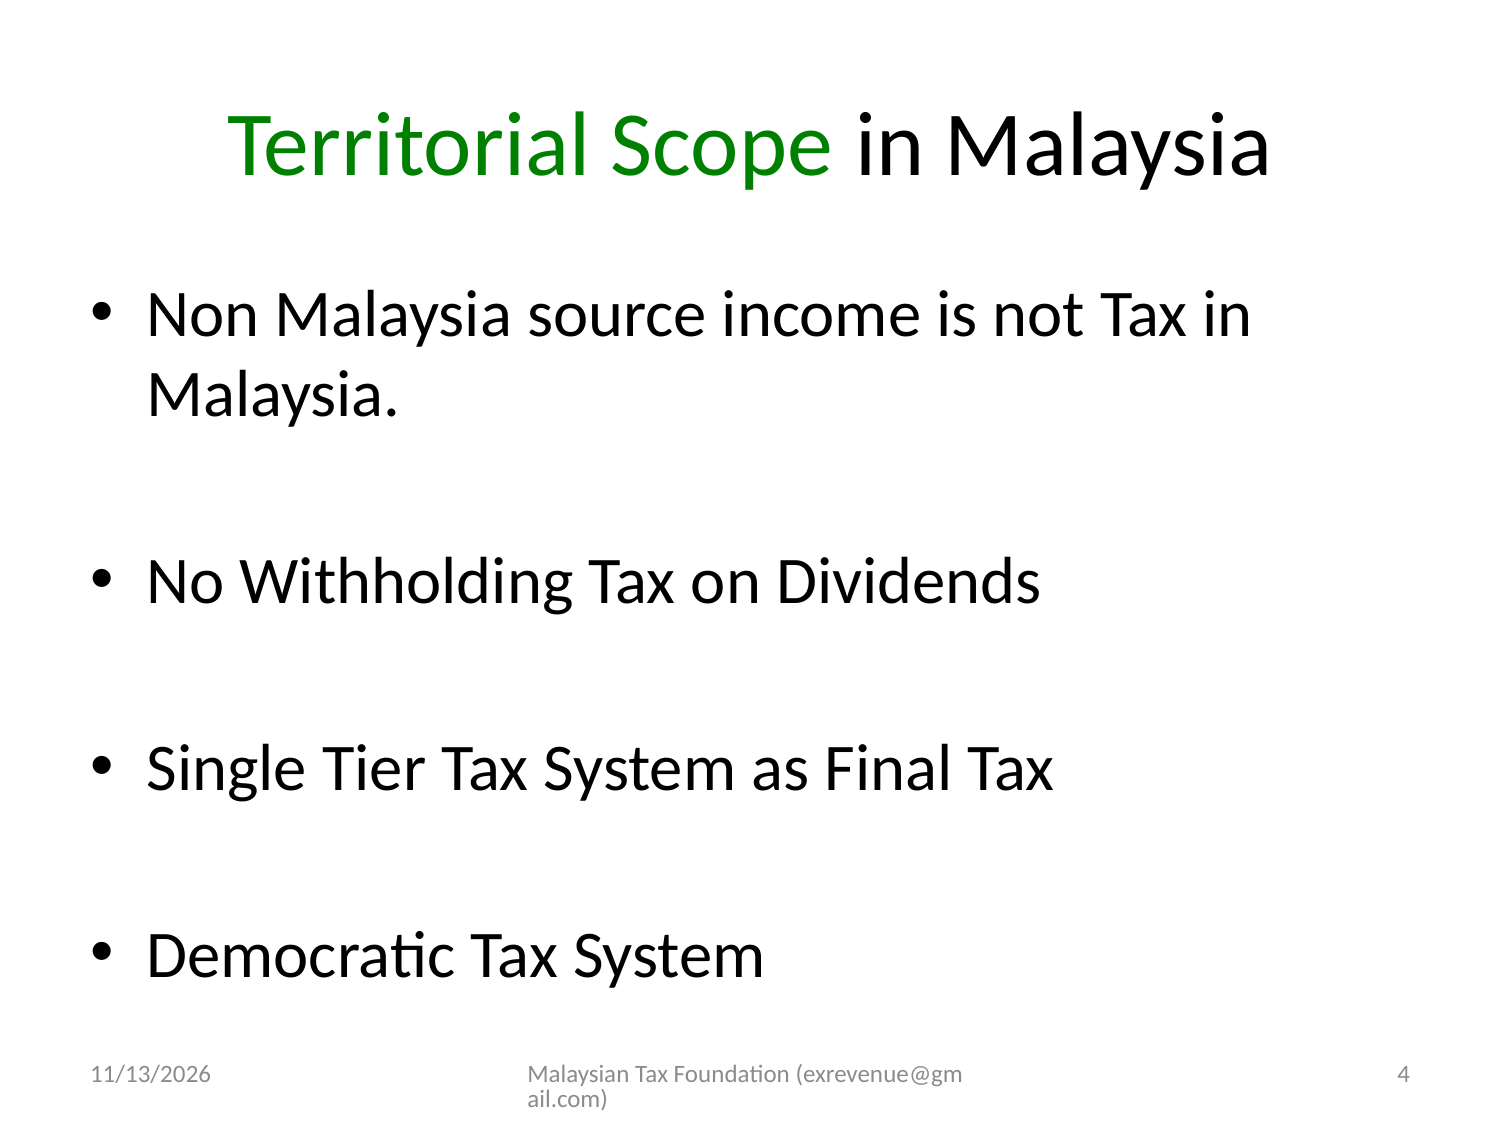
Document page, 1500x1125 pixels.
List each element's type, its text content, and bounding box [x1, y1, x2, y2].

list Non Malaysia source income is not Tax in Malaysia. No Withholding Tax on Dividends Single Tier Tax System as Final Tax Democratic Tax System [75, 262, 1425, 1005]
slide_number 4 [1074, 1042, 1425, 1103]
title Territorial Scope in Malaysia [75, 45, 1425, 233]
footer Malaysian Tax Foundation (exrevenue@gmail.com) [512, 1042, 988, 1103]
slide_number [75, 1042, 425, 1103]
